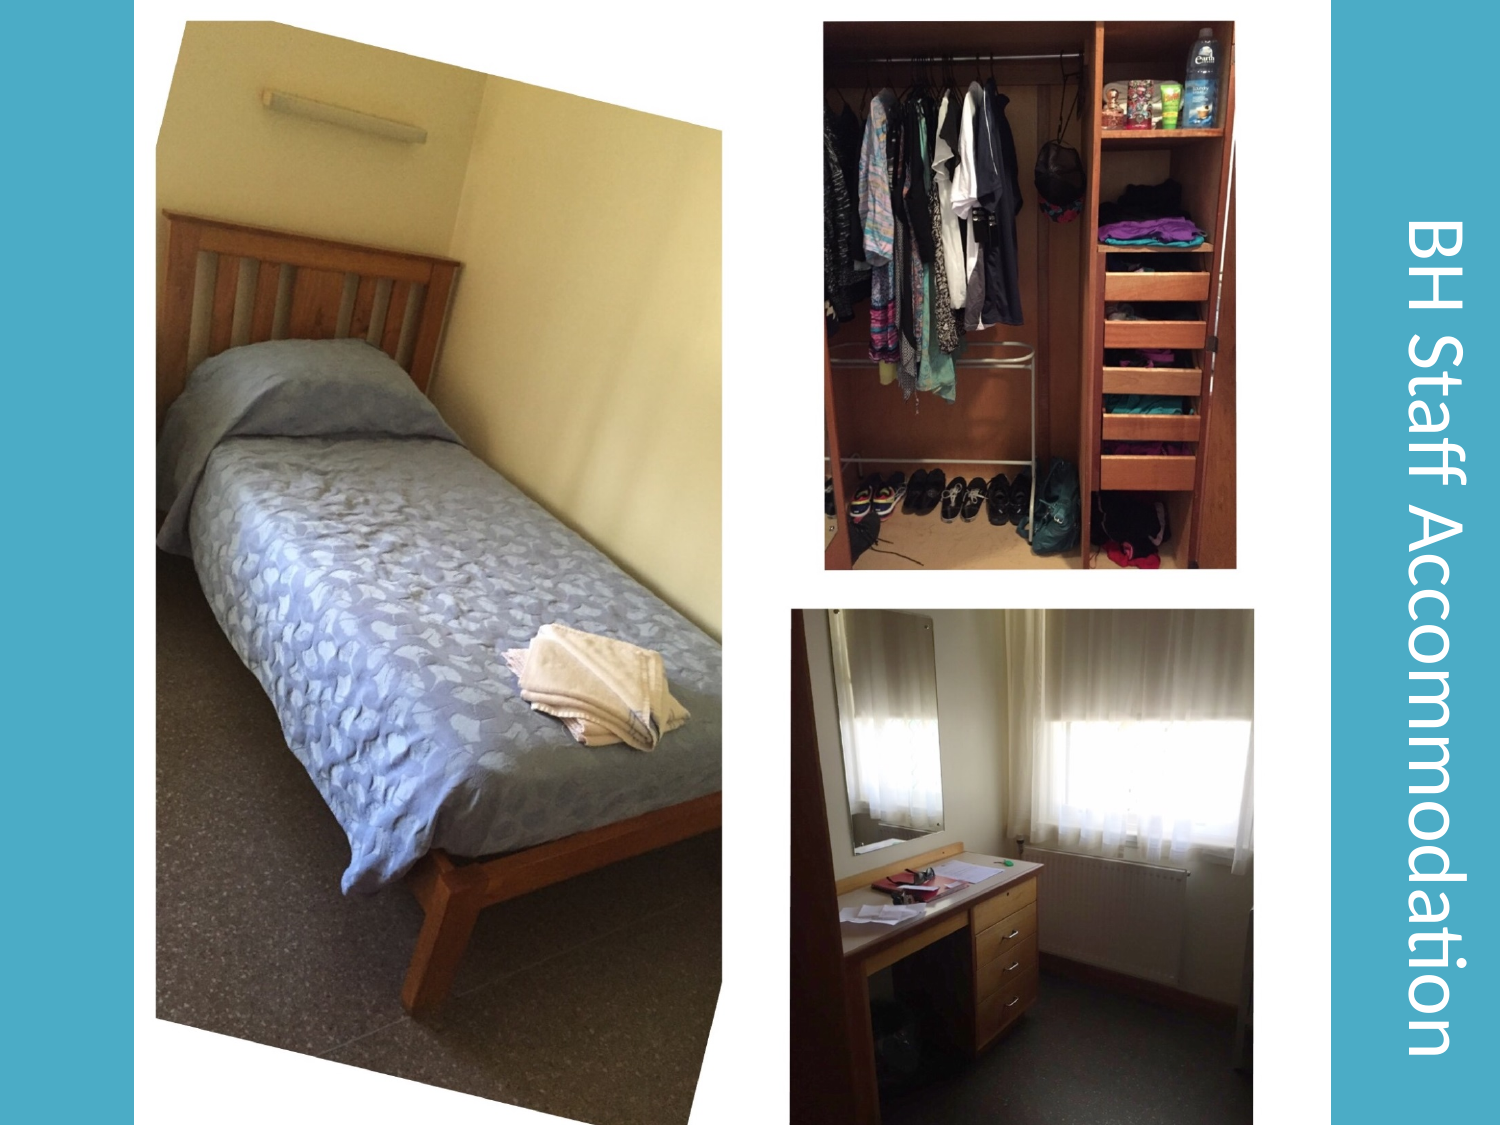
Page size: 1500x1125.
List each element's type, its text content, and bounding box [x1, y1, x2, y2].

picture [134, 0, 1331, 1125]
text_box BH Staff Accommodation [1331, 0, 1500, 1094]
